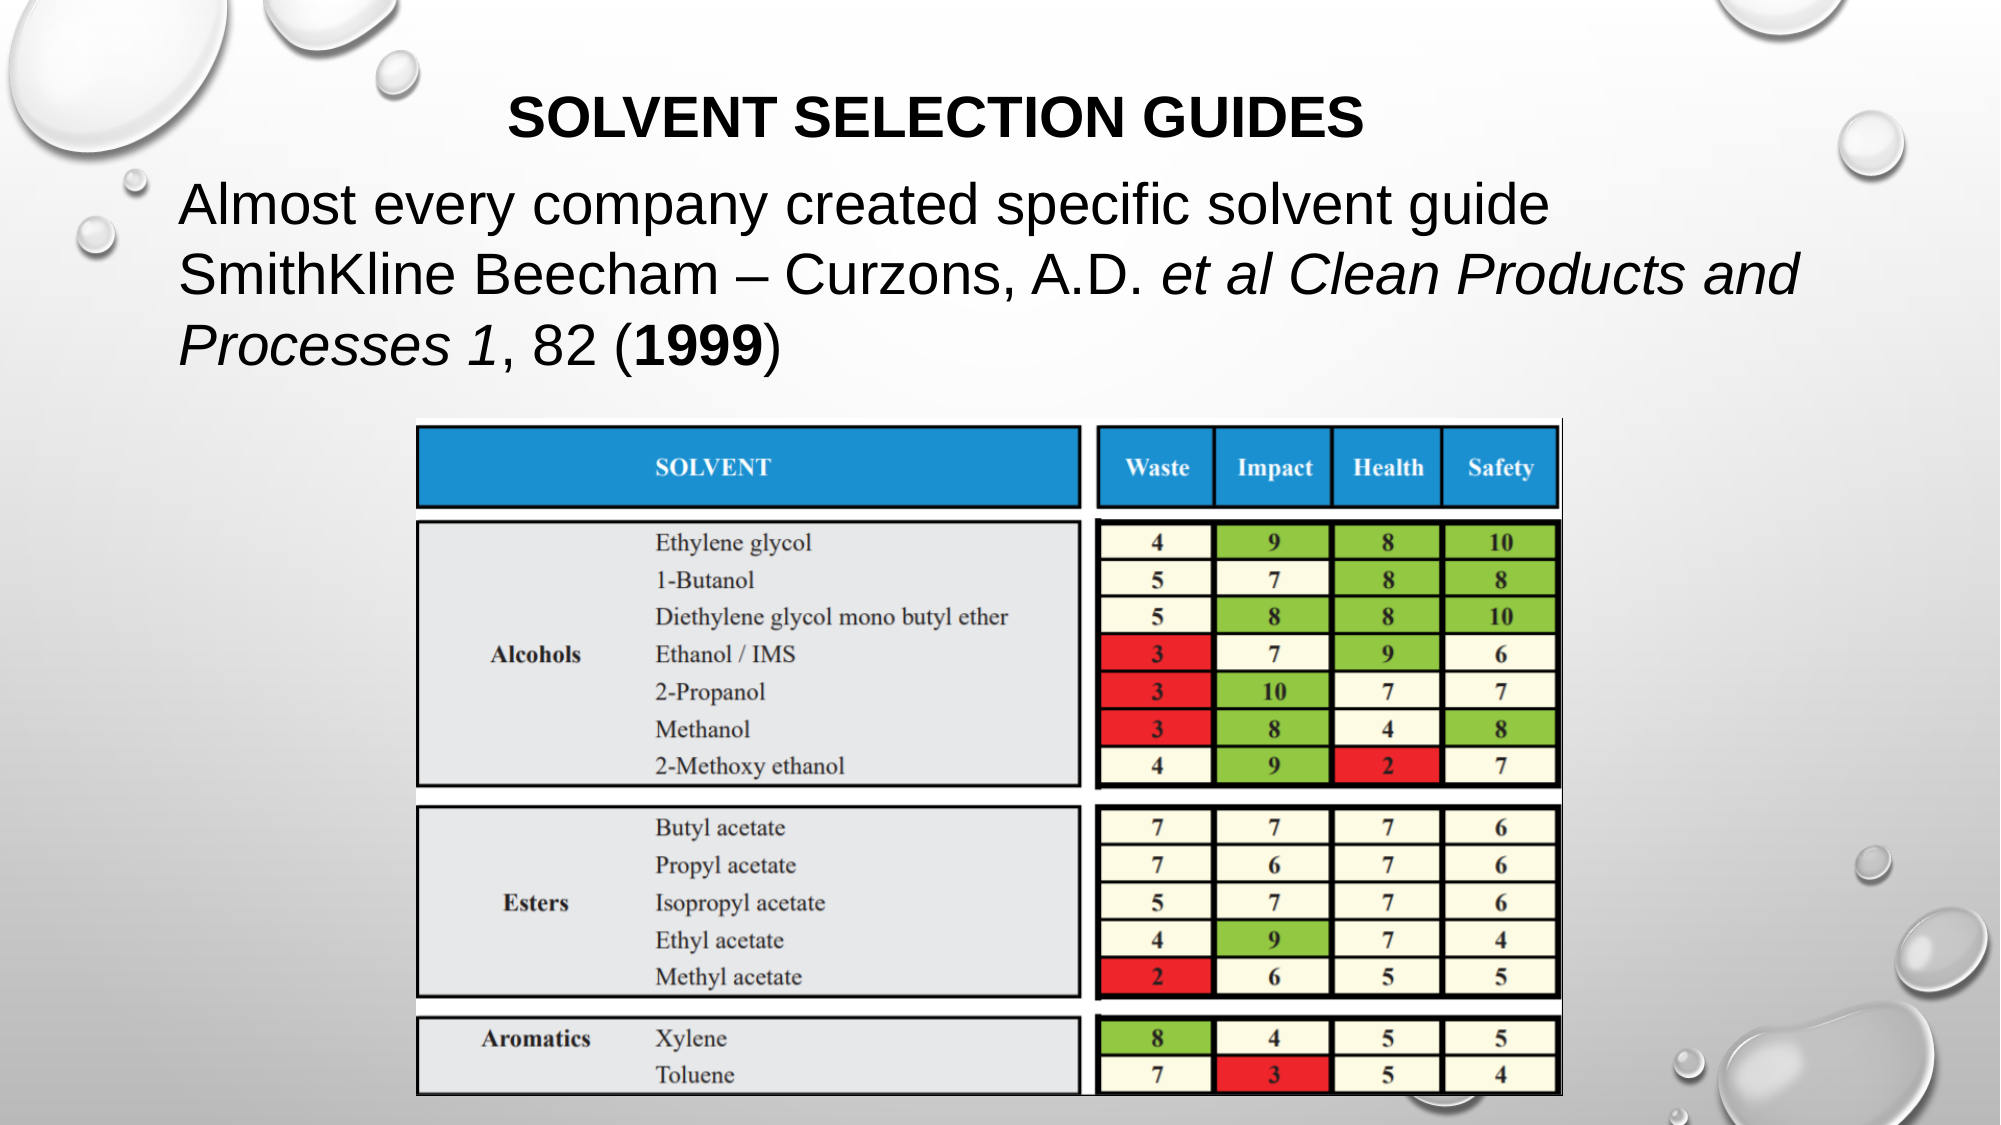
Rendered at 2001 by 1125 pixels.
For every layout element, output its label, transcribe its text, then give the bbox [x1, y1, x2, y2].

picture [0, 0, 2000, 1125]
text_box Almost every company created specific solvent guide SmithKline Beecham – Curzons, A.D. et al Clean Products and Processes 1, 82 (1999) [164, 159, 1936, 384]
text_box SOLVENT SELECTION GUIDES [310, 71, 1563, 157]
